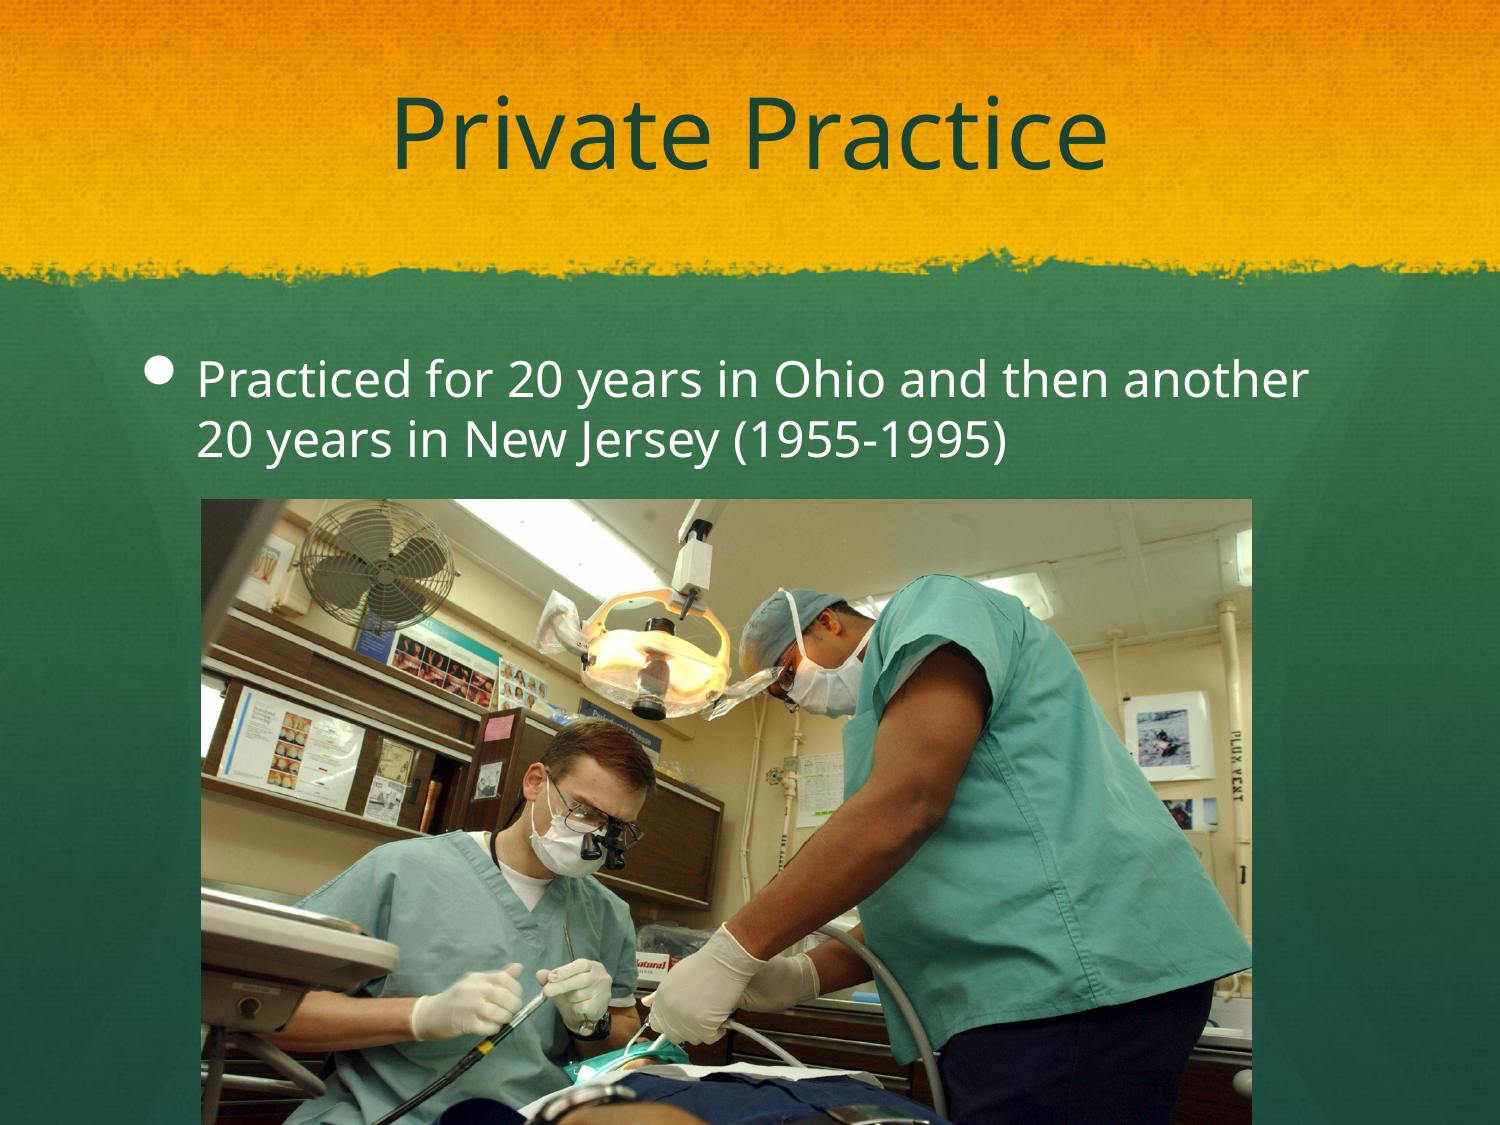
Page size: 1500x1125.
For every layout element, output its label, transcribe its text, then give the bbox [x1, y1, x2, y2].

title Private Practice [125, 13, 1375, 246]
list Practiced for 20 years in Ohio and then another 20 years in New Jersey (1955-1995) [125, 339, 1375, 1026]
picture [0, 0, 1500, 1125]
